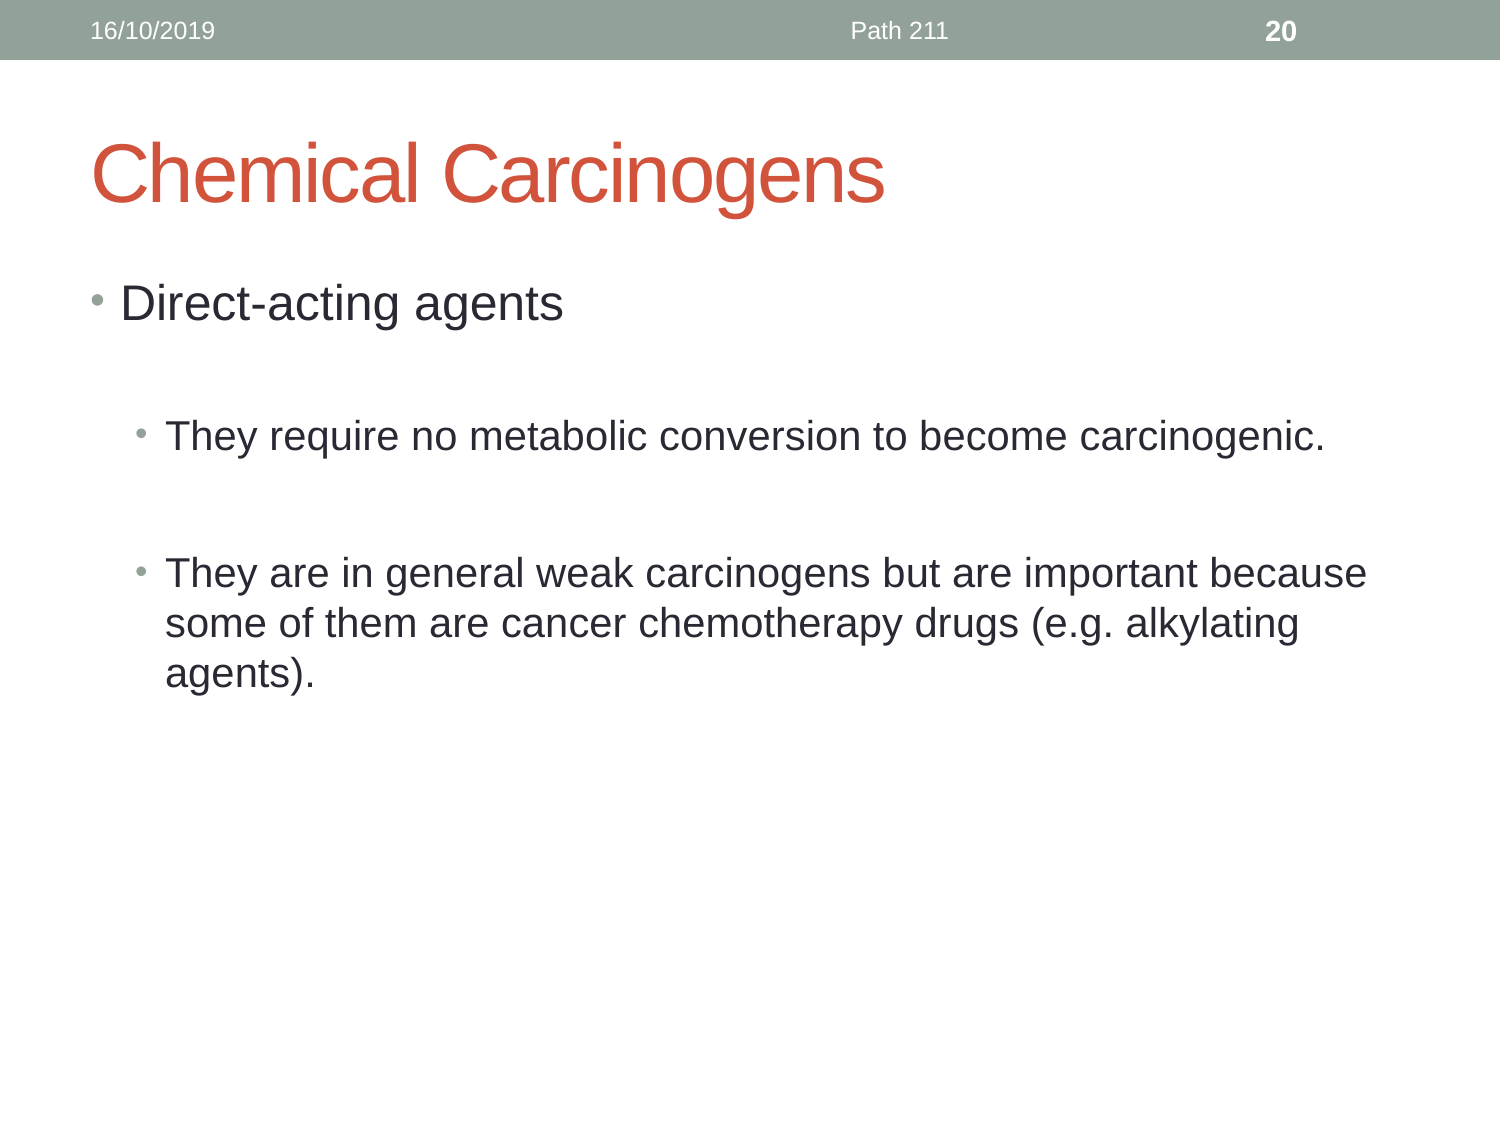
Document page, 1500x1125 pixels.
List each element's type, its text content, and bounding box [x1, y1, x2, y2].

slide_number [75, 3, 550, 57]
list Direct-acting agents They require no metabolic conversion to become carcinogenic. They are in general weak carcinogens but are important because some of them are cancer chemotherapy drugs (e.g. alkylating agents). [75, 262, 1425, 1063]
slide_number 20 [1250, 3, 1425, 57]
footer Path 211 [562, 3, 1238, 57]
title Chemical Carcinogens [75, 87, 1425, 250]
